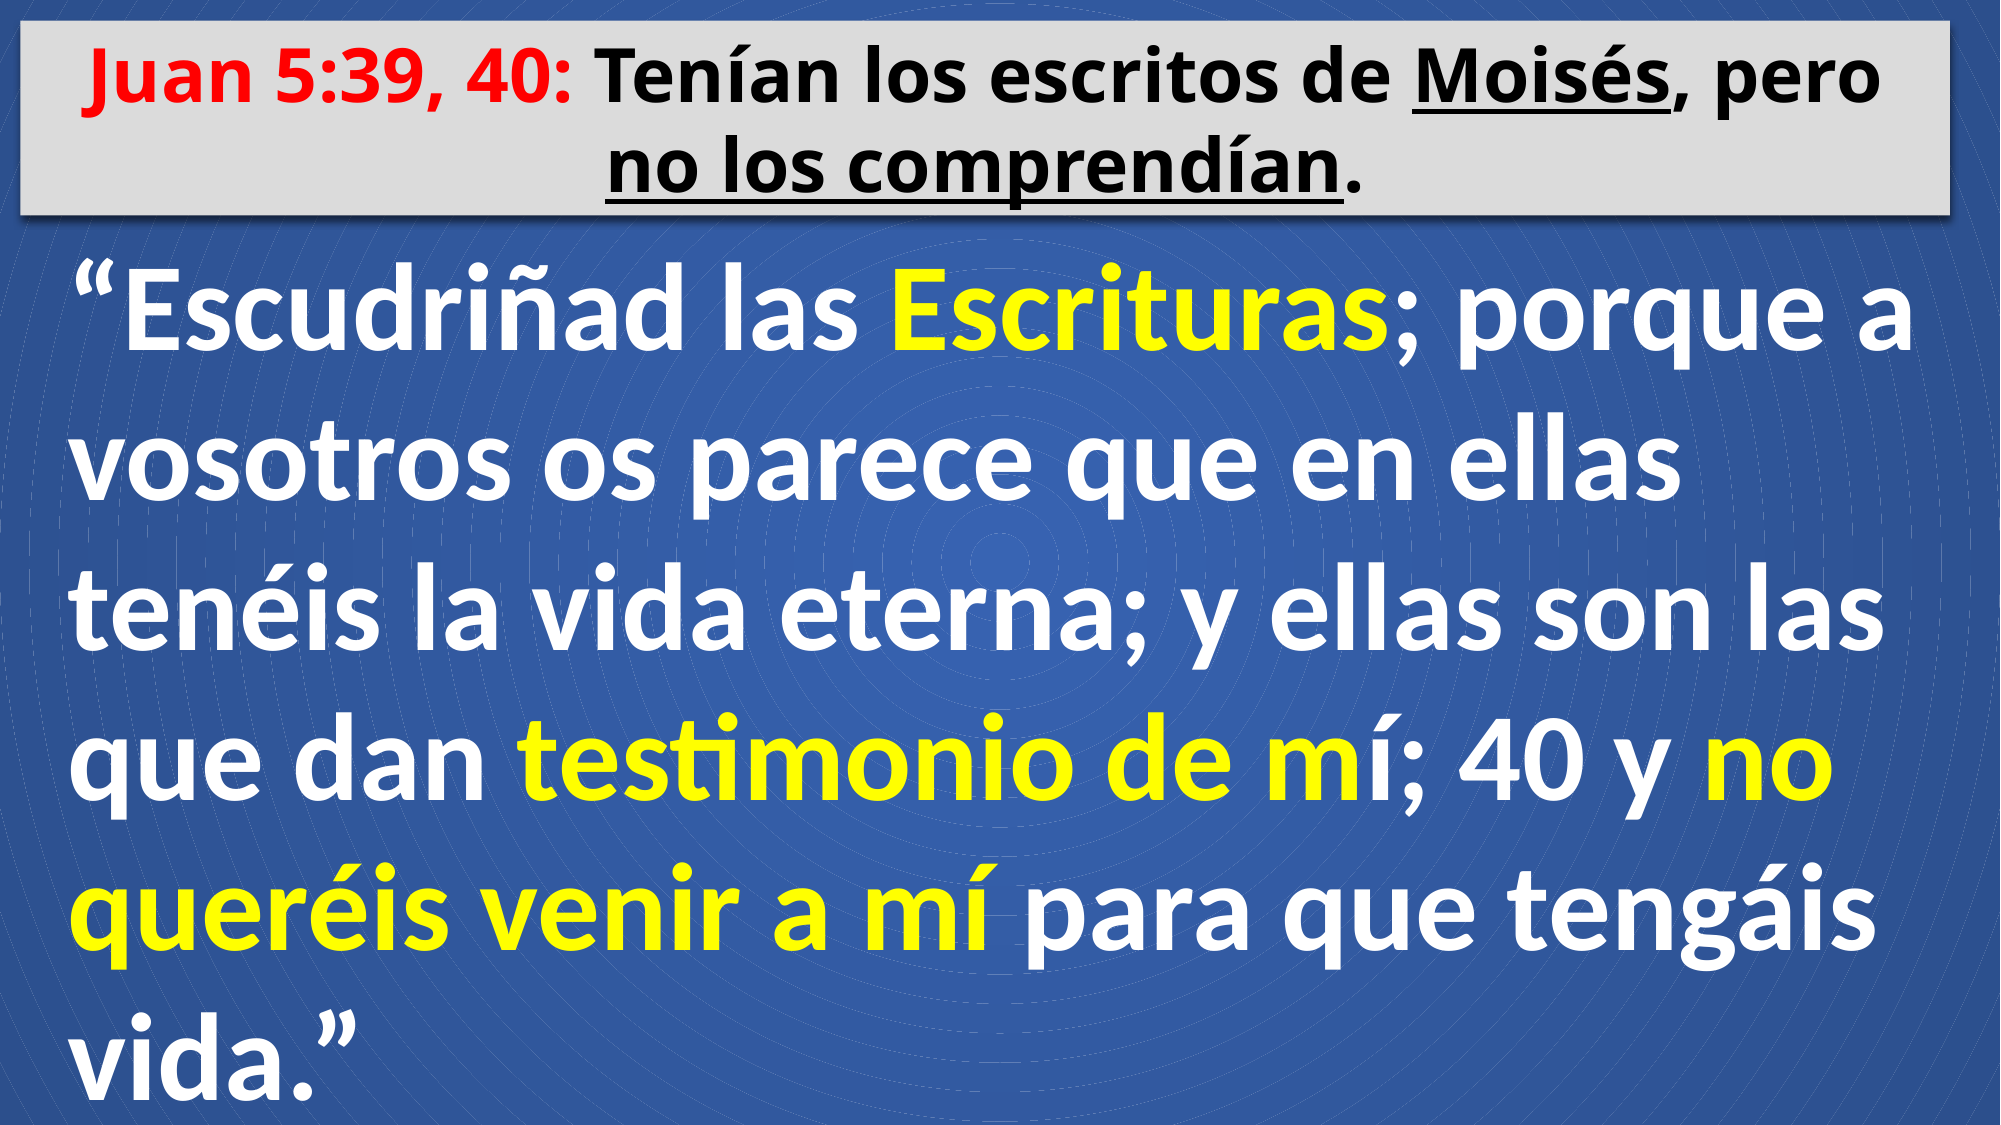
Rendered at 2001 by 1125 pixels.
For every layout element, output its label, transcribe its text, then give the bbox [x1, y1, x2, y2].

text_box Juan 5:39, 40: Tenían los escritos de Moisés, pero no los comprendían. [20, 20, 1950, 216]
text_box “Escudriñad las Escrituras; porque a vosotros os parece que en ellas tenéis la vida eterna; y ellas son las que dan testimonio de mí; 40 y no queréis venir a mí para que tengáis vida.” [52, 230, 1950, 1125]
